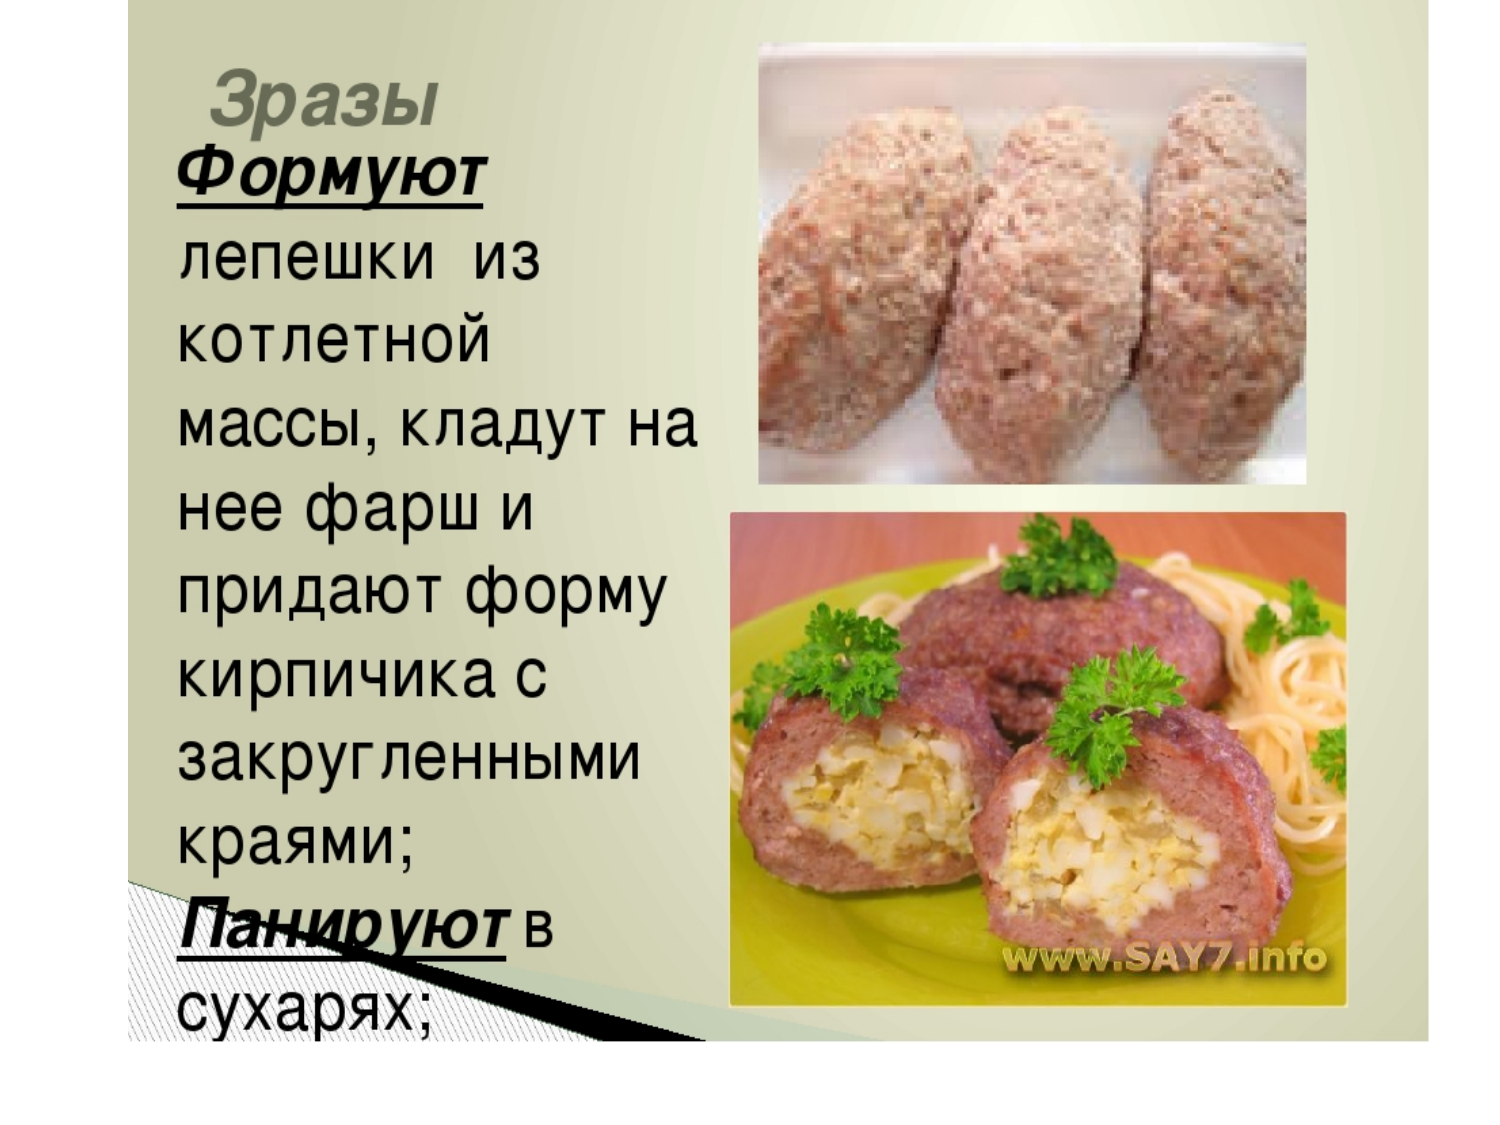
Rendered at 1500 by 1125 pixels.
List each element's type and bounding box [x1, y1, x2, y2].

picture [128, 0, 1430, 1044]
